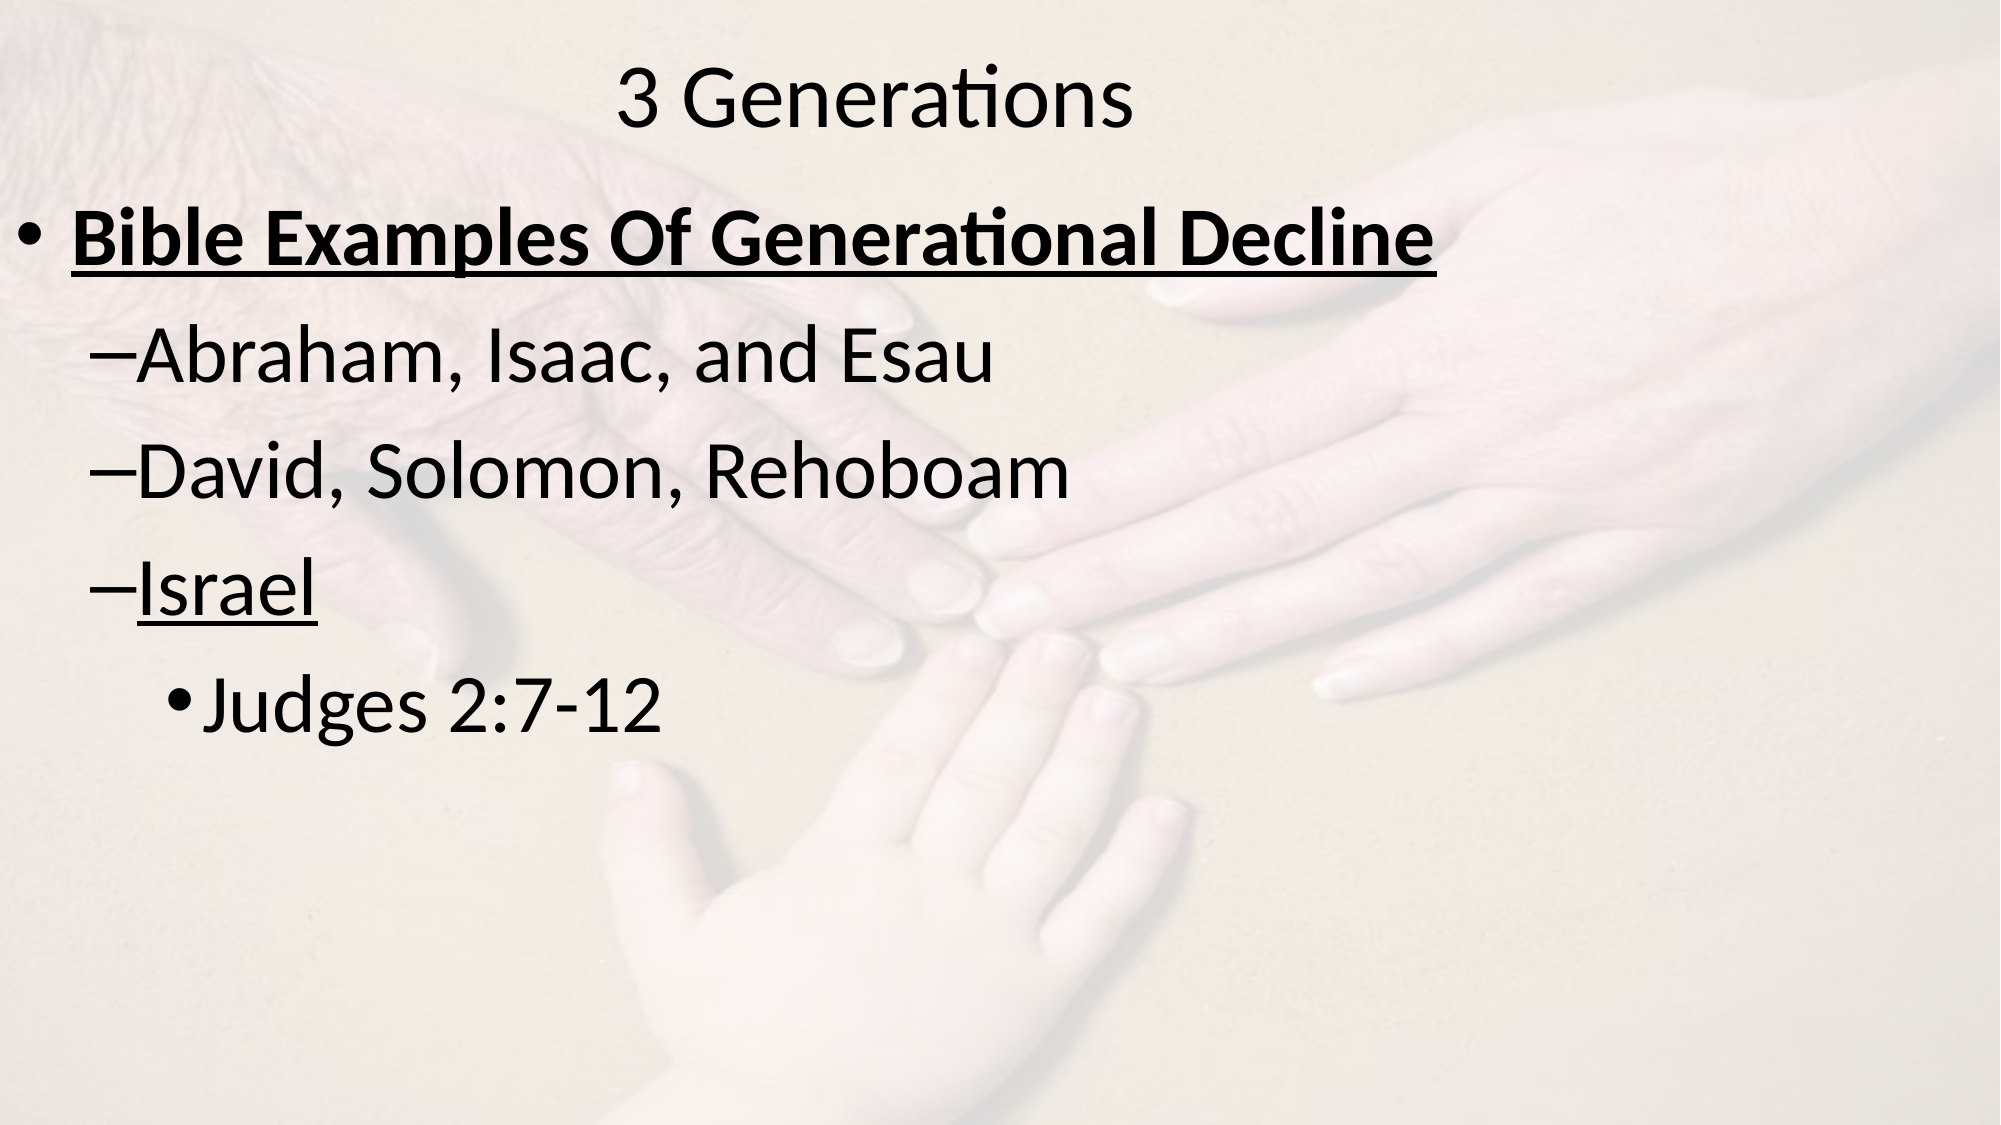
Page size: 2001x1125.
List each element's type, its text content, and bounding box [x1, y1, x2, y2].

list Bible Examples Of Generational Decline Abraham, Isaac, and Esau David, Solomon, Rehoboam Israel Judges 2:7-12 [0, 174, 2000, 1125]
title 3 Generations [275, 0, 1475, 174]
